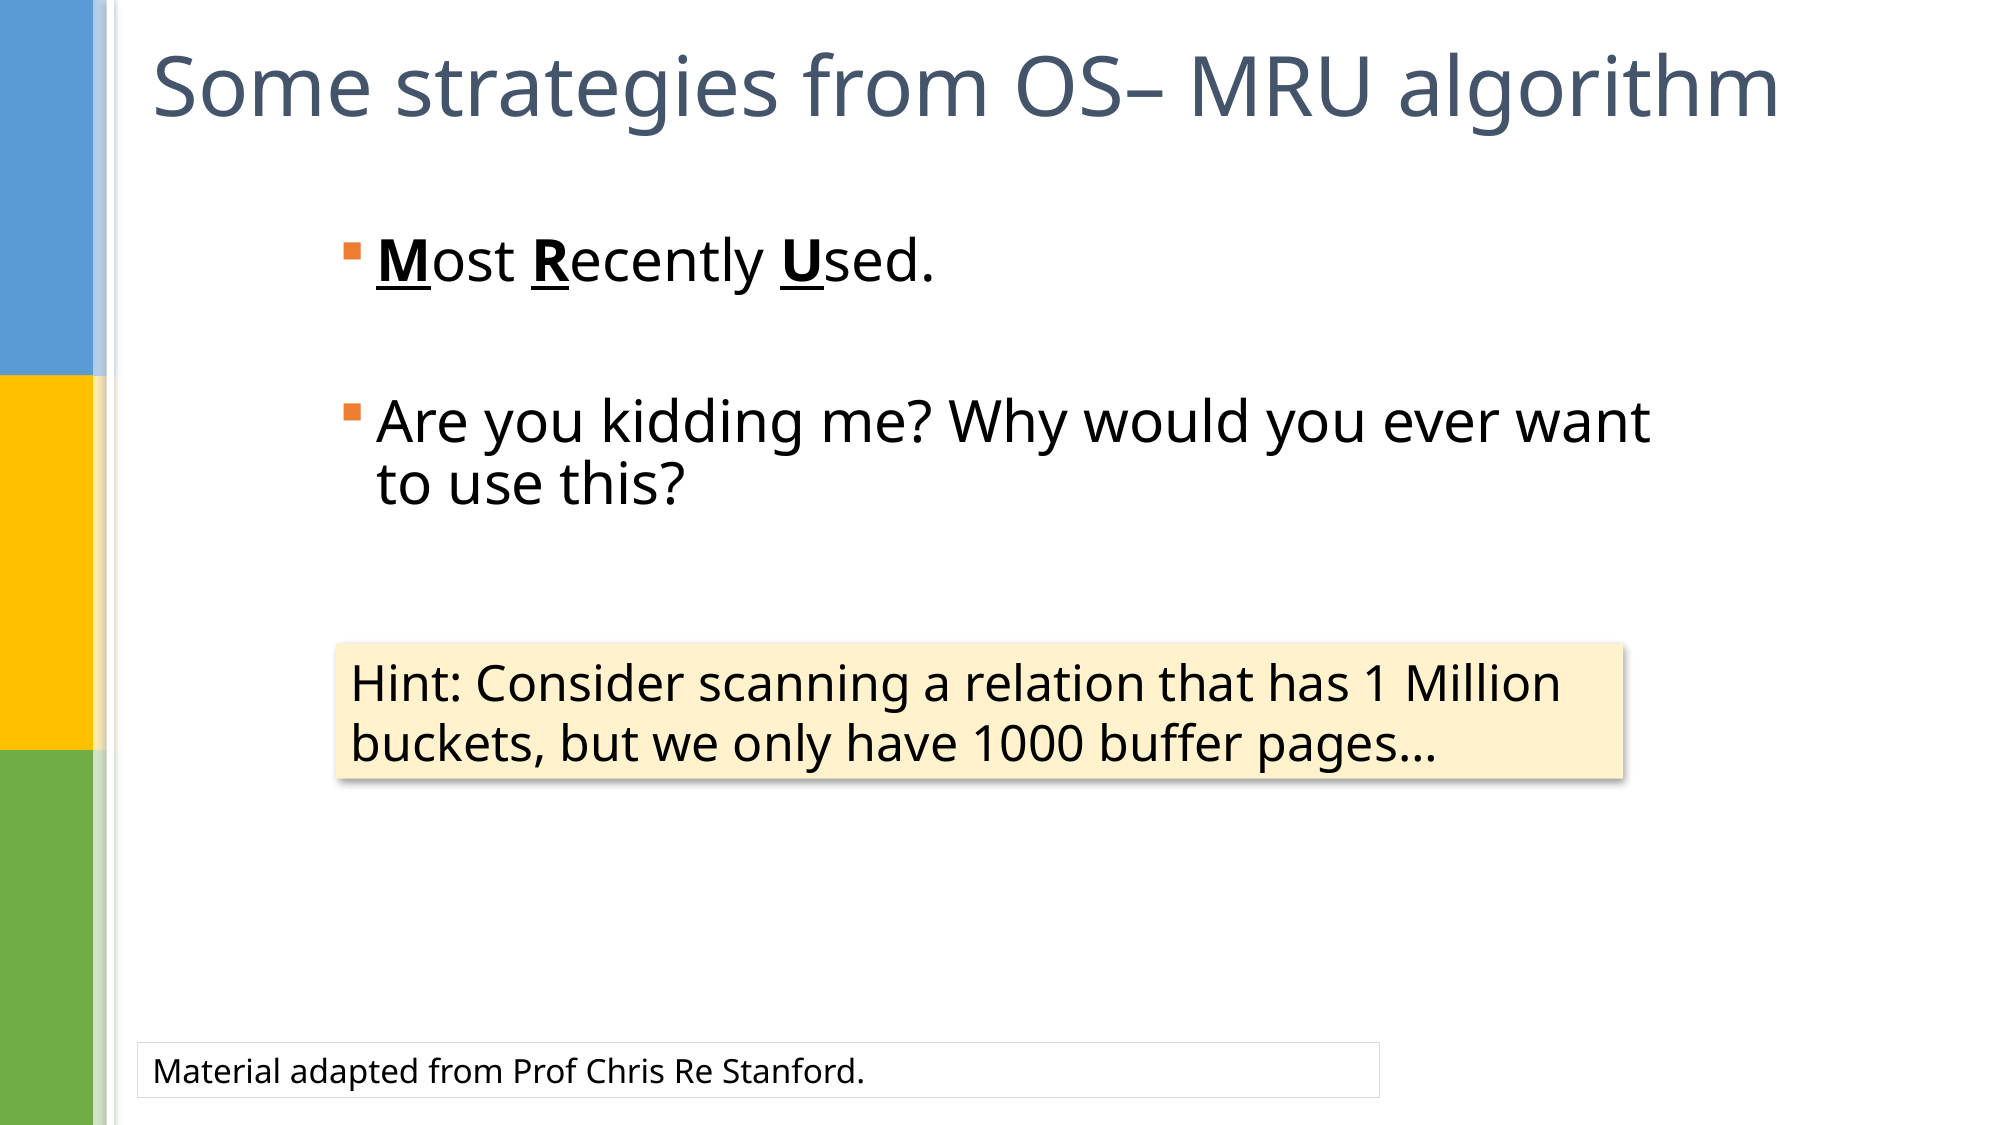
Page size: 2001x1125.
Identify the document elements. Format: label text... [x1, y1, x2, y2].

text_box Hint: Consider scanning a relation that has 1 Million buckets, but we only have 1000 buffer pages… [335, 643, 1624, 779]
title Some strategies from OS– MRU algorithm [137, 18, 1863, 148]
text_box Material adapted from Prof Chris Re Stanford. [137, 1042, 1380, 1098]
list Most Recently Used. Are you kidding me? Why would you ever want to use this? [324, 223, 1674, 966]
